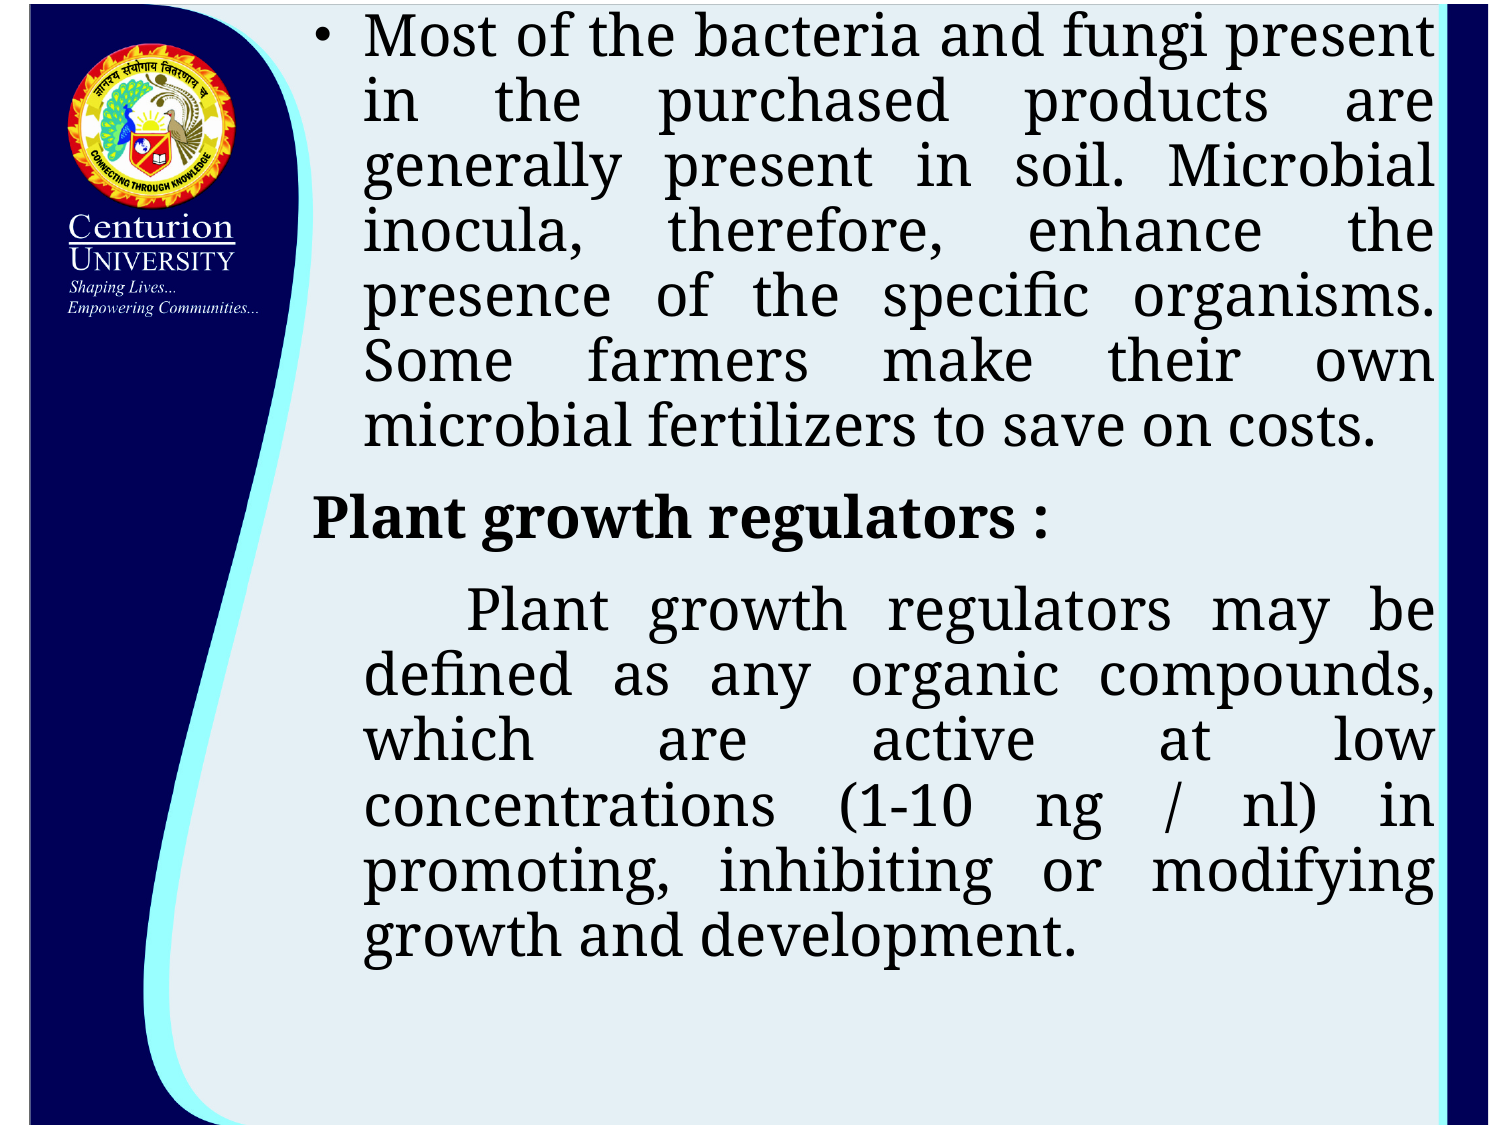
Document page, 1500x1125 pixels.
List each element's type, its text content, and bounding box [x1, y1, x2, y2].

picture [29, 4, 1489, 1125]
list Most of the bacteria and fungi present in the purchased products are generally present in soil. Microbial inocula, therefore, enhance the presence of the specific organisms. Some farmers make their own microbial fertilizers to save on costs. Plant growth regulators : Plant growth regulators may be defined as any organic compounds, which are active at low concentrations (1-10 ng / nl) in promoting, inhibiting or modifying growth and development. [312, 0, 1437, 652]
